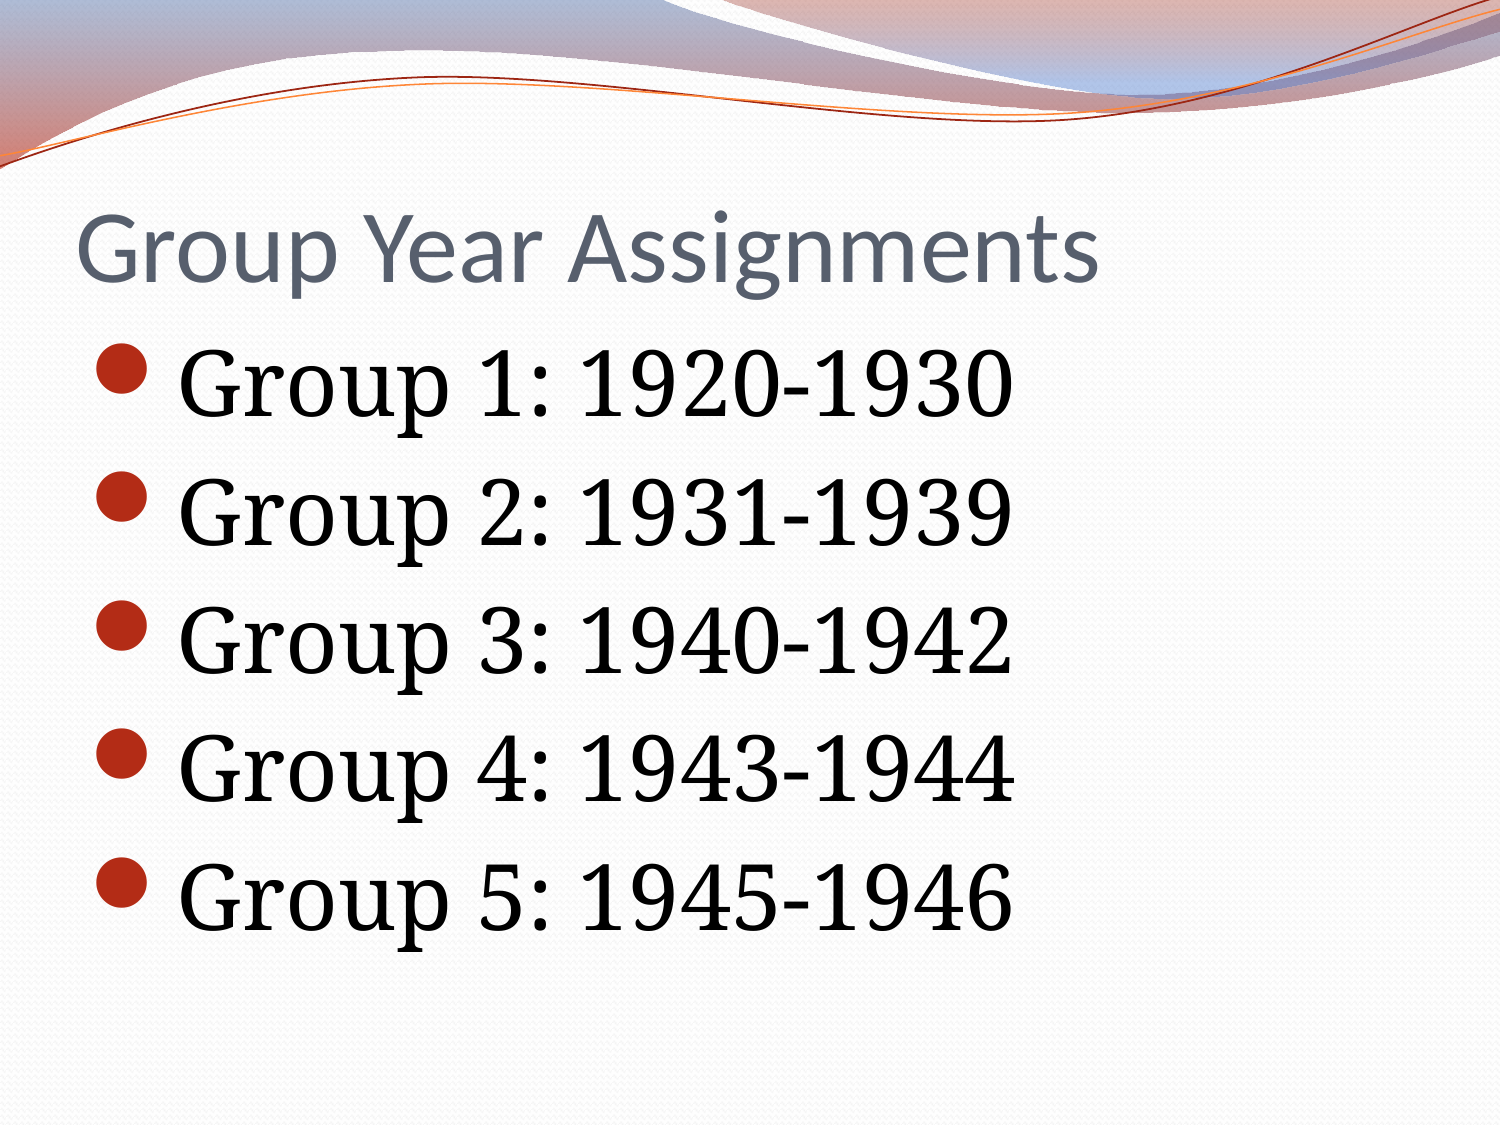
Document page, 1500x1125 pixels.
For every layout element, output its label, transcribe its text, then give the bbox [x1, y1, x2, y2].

list Group 1: 1920-1930 Group 2: 1931-1939 Group 3: 1940-1942 Group 4: 1943-1944 Group 5: 1945-1946 [75, 317, 1425, 1038]
title Group Year Assignments [75, 115, 1425, 303]
